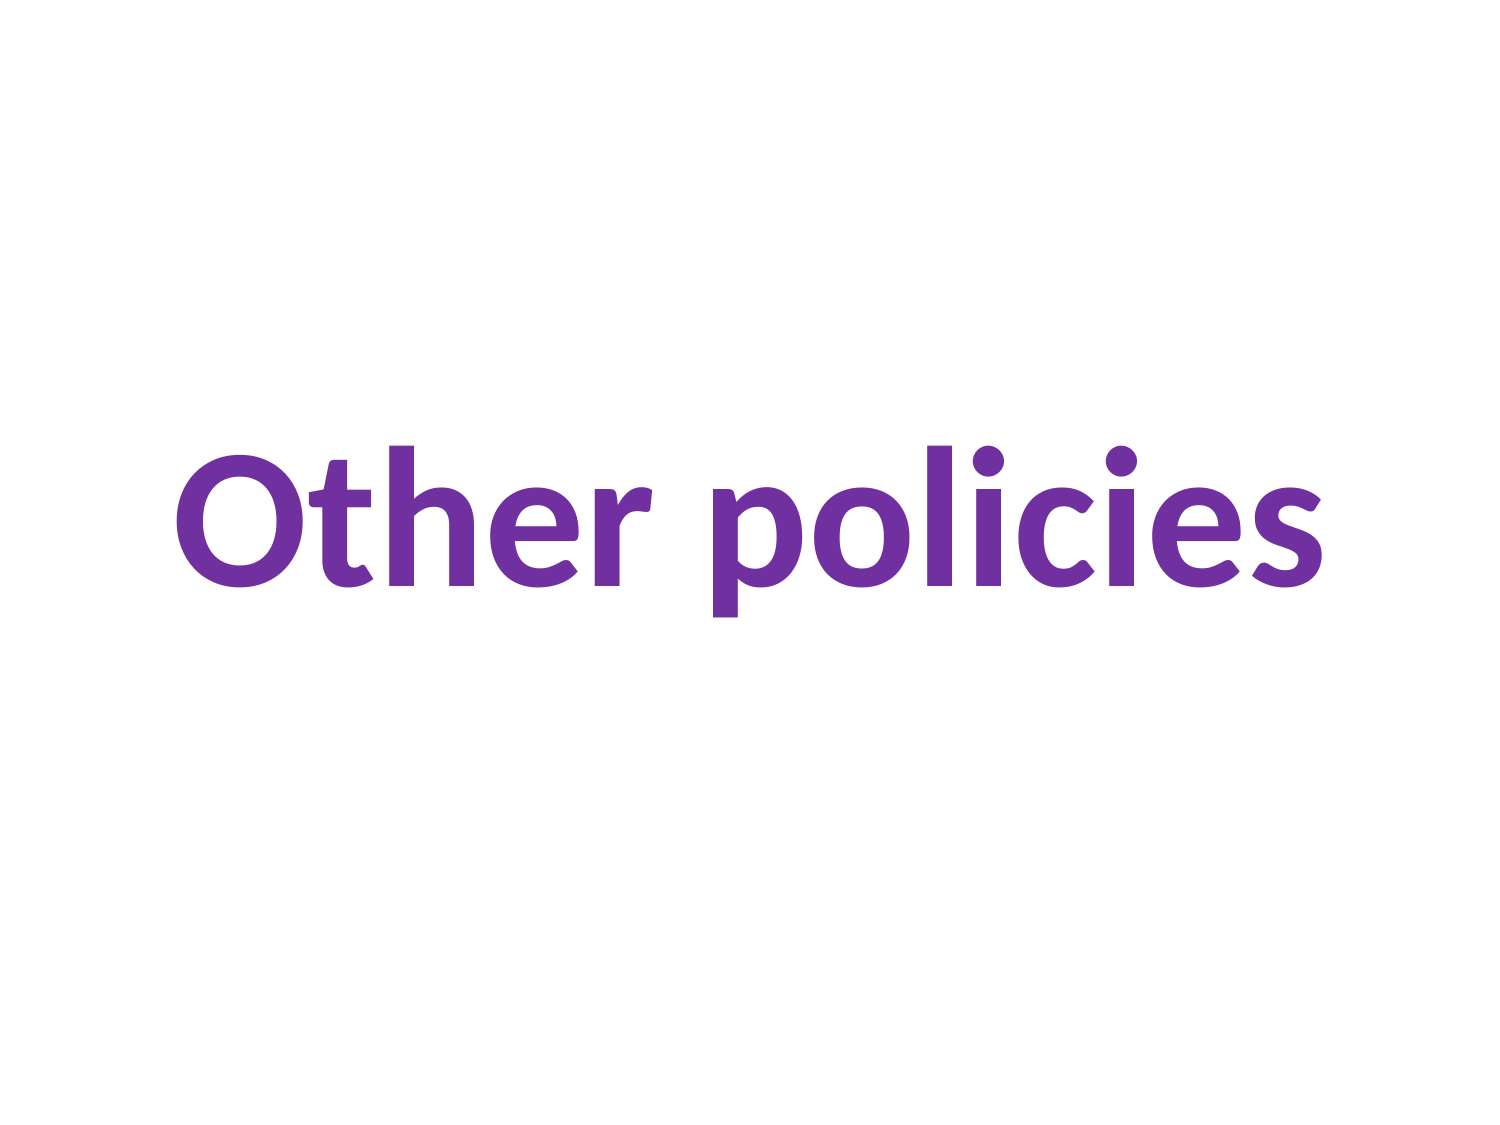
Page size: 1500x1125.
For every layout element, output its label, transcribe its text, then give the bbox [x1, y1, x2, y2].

title Other policies [75, 112, 1425, 900]
